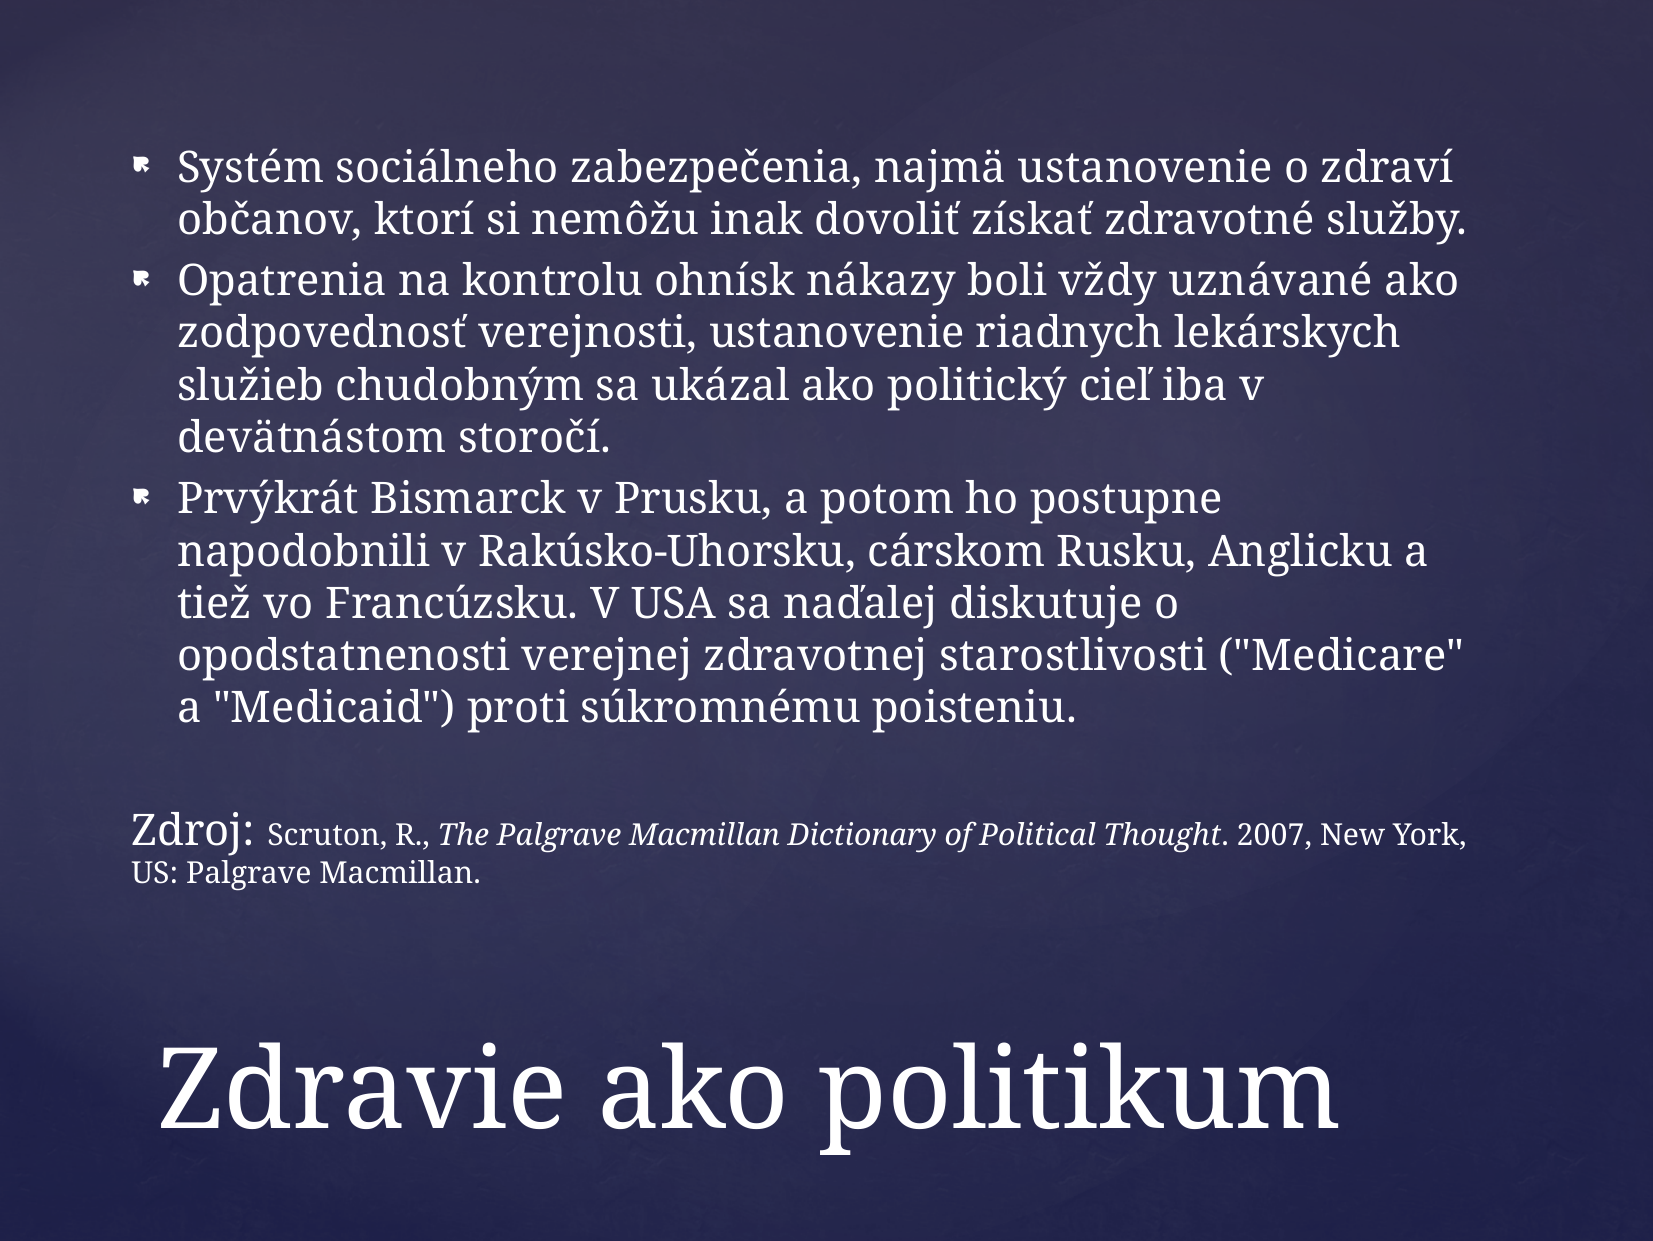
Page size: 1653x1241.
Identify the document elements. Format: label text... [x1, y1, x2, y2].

list Systém sociálneho zabezpečenia, najmä ustanovenie o zdraví občanov, ktorí si nemôžu inak dovoliť získať zdravotné služby. Opatrenia na kontrolu ohnísk nákazy boli vždy uznávané ako zodpovednosť verejnosti, ustanovenie riadnych lekárskych služieb chudobným sa ukázal ako politický cieľ iba v devätnástom storočí. Prvýkrát Bismarck v Prusku, a potom ho postupne napodobnili v Rakúsko-Uhorsku, cárskom Rusku, Anglicku a tiež vo Francúzsku. V USA sa naďalej diskutuje o opodstatnenosti verejnej zdravotnej starostlivosti ("Medicare" a "Medicaid") proti súkromnému poisteniu. Zdroj: Scruton, R., The Palgrave Macmillan Dictionary of Political Thought. 2007, New York, US: Palgrave Macmillan. [111, 124, 1488, 905]
title Zdravie ako politikum [140, 994, 1505, 1160]
